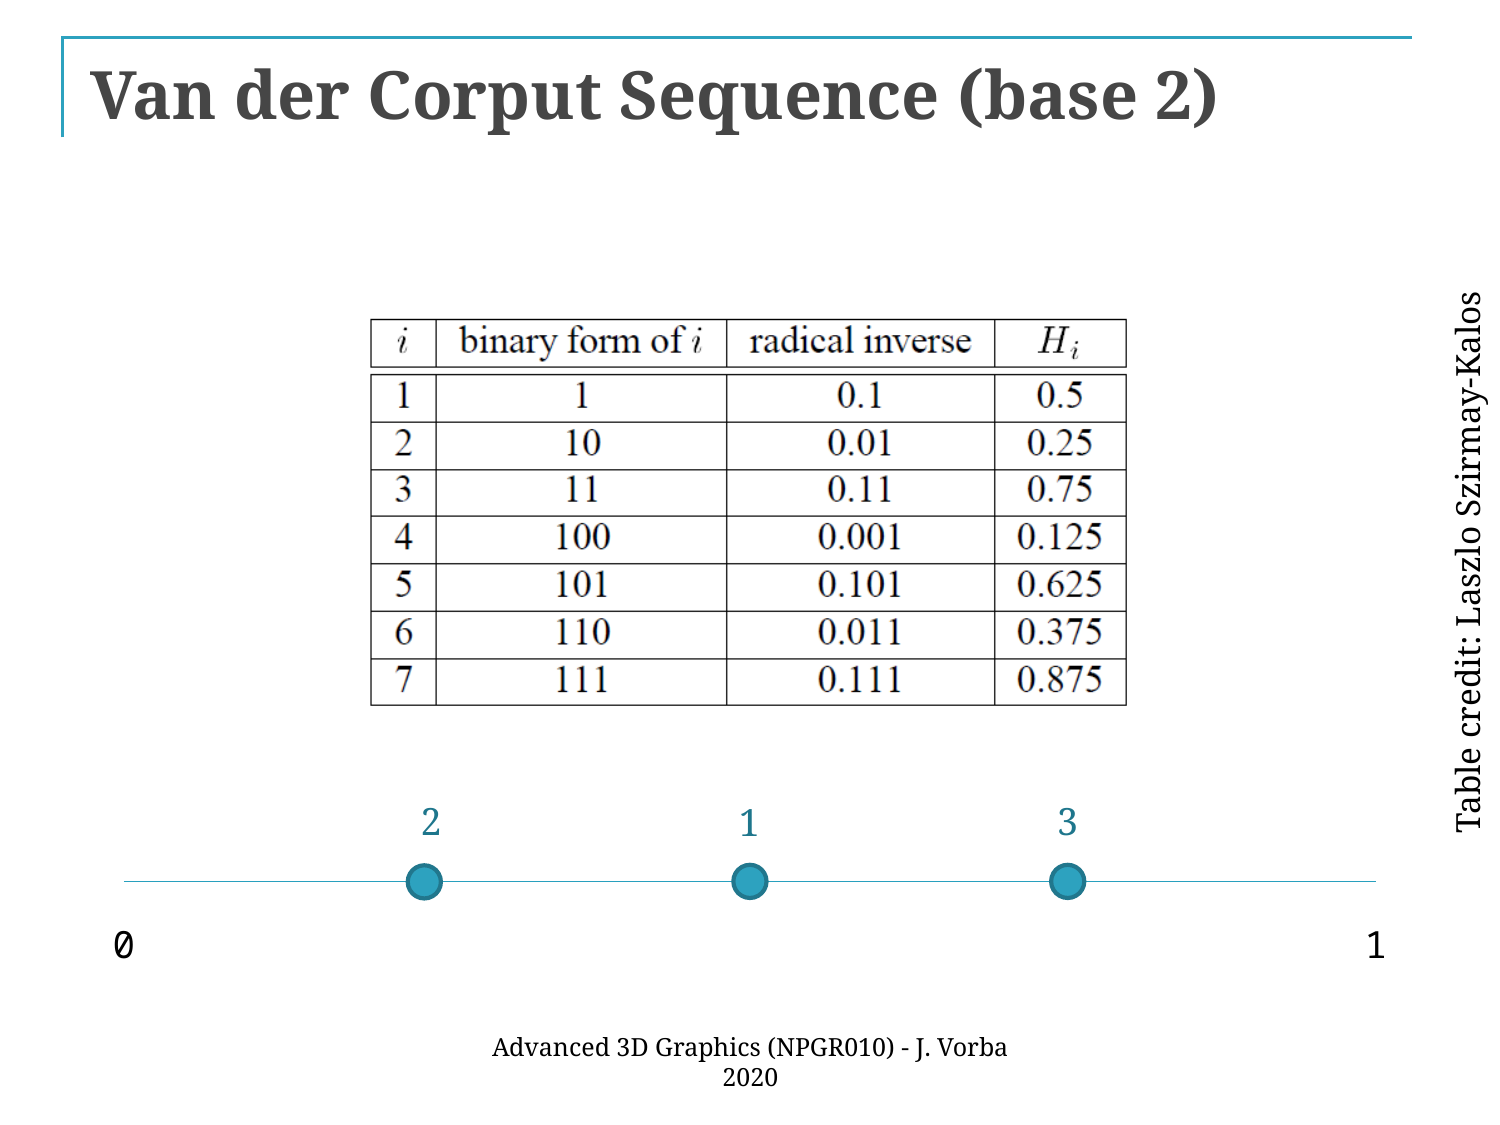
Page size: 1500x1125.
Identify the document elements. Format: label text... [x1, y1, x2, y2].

text_box [733, 890, 767, 901]
list [74, 262, 1426, 1006]
footer Advanced 3D Graphics (NPGR010) - J. Vorba 2020 [454, 1023, 1047, 1100]
text_box [1051, 890, 1085, 901]
text_box [405, 863, 443, 880]
text_box 2 [405, 790, 457, 851]
text_box 0 [97, 913, 151, 973]
text_box [1049, 862, 1087, 880]
title Van der Corput Sequence (base 2) [74, 45, 1426, 233]
picture [363, 314, 1137, 717]
text_box Table credit: Laszlo Szirmay-Kalos [1439, 276, 1495, 849]
text_box [731, 862, 769, 880]
text_box 1 [1349, 913, 1403, 973]
text_box 3 [1042, 790, 1094, 851]
text_box 1 [724, 791, 775, 851]
text_box [407, 890, 442, 901]
